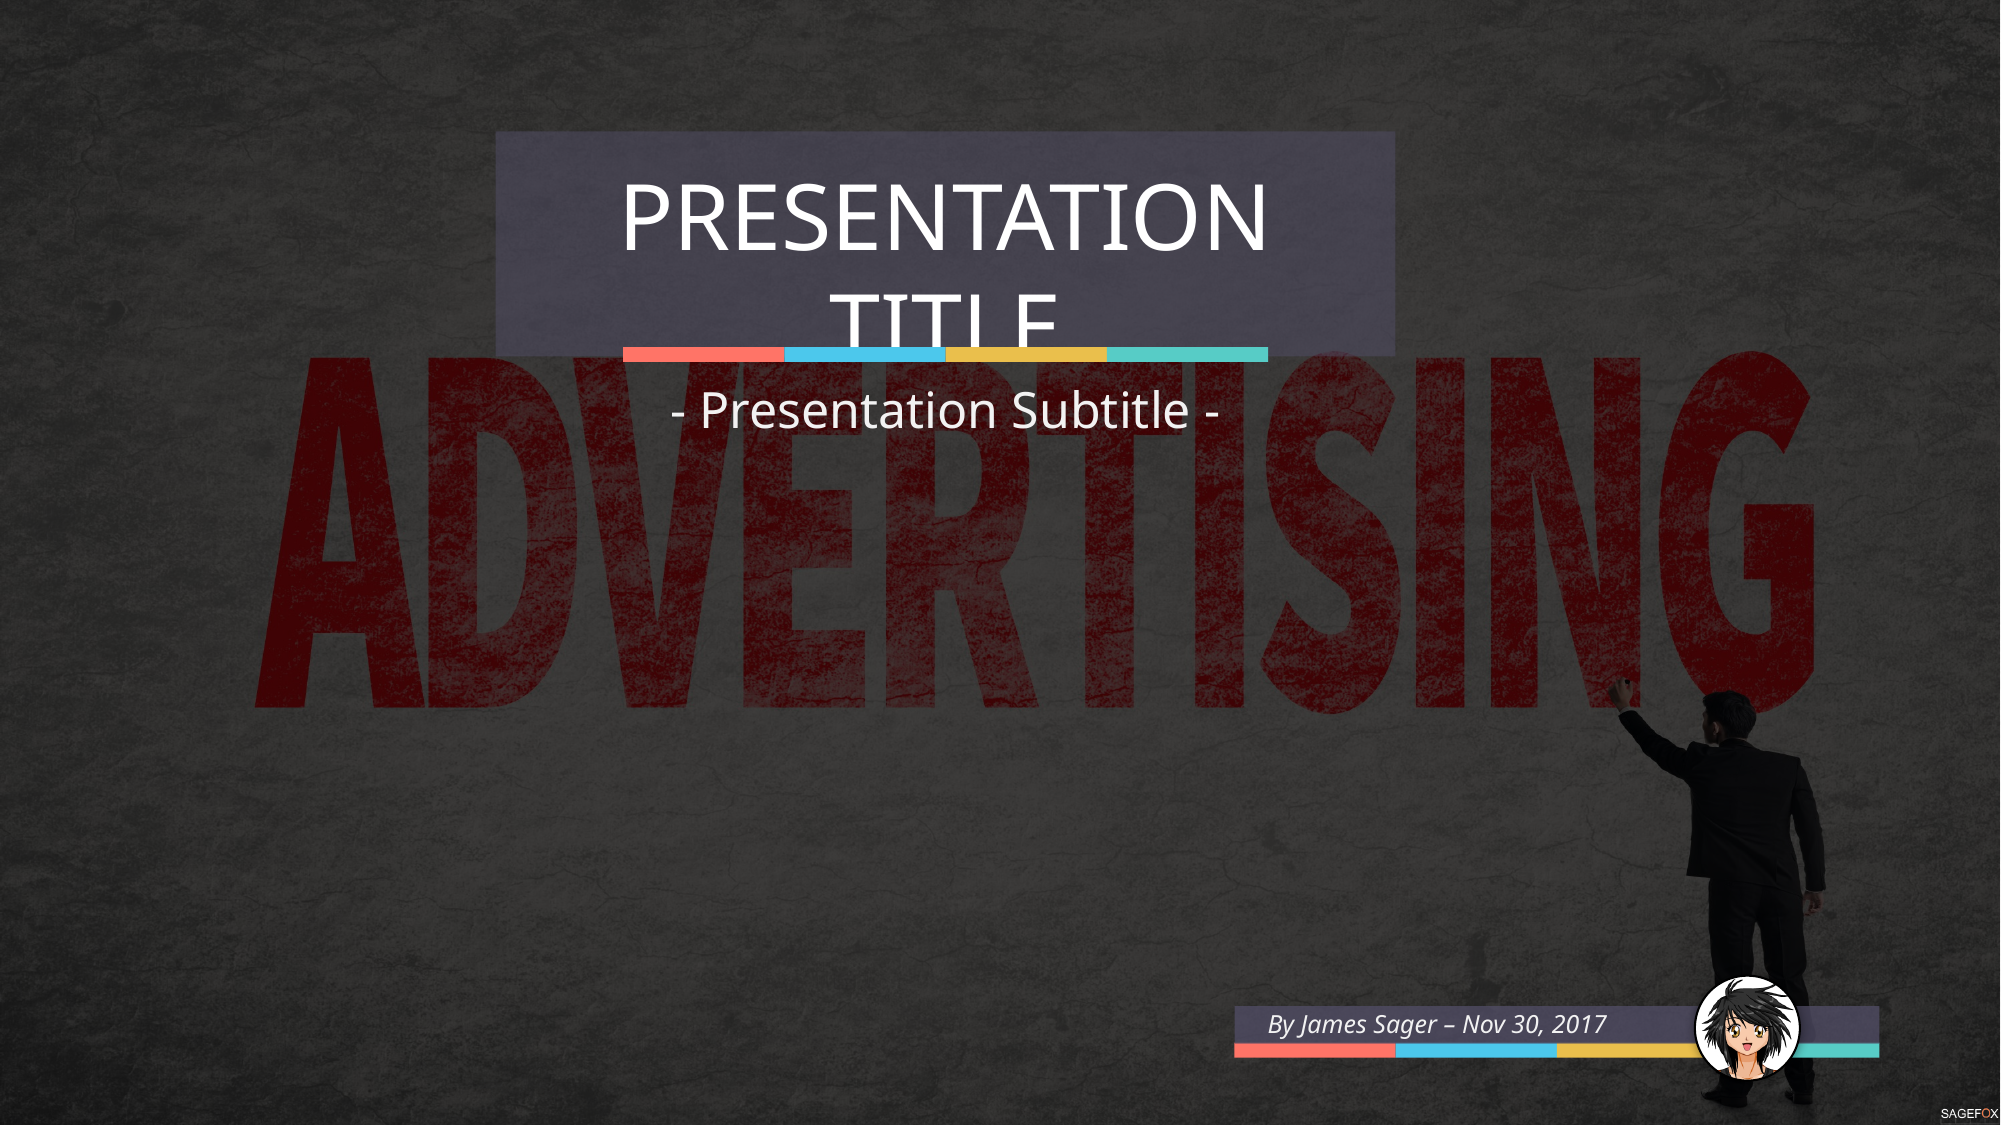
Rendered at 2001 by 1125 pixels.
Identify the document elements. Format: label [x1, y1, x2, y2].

picture [0, 0, 2001, 1125]
text_box [495, 131, 1396, 363]
text_box [1234, 975, 1880, 1081]
